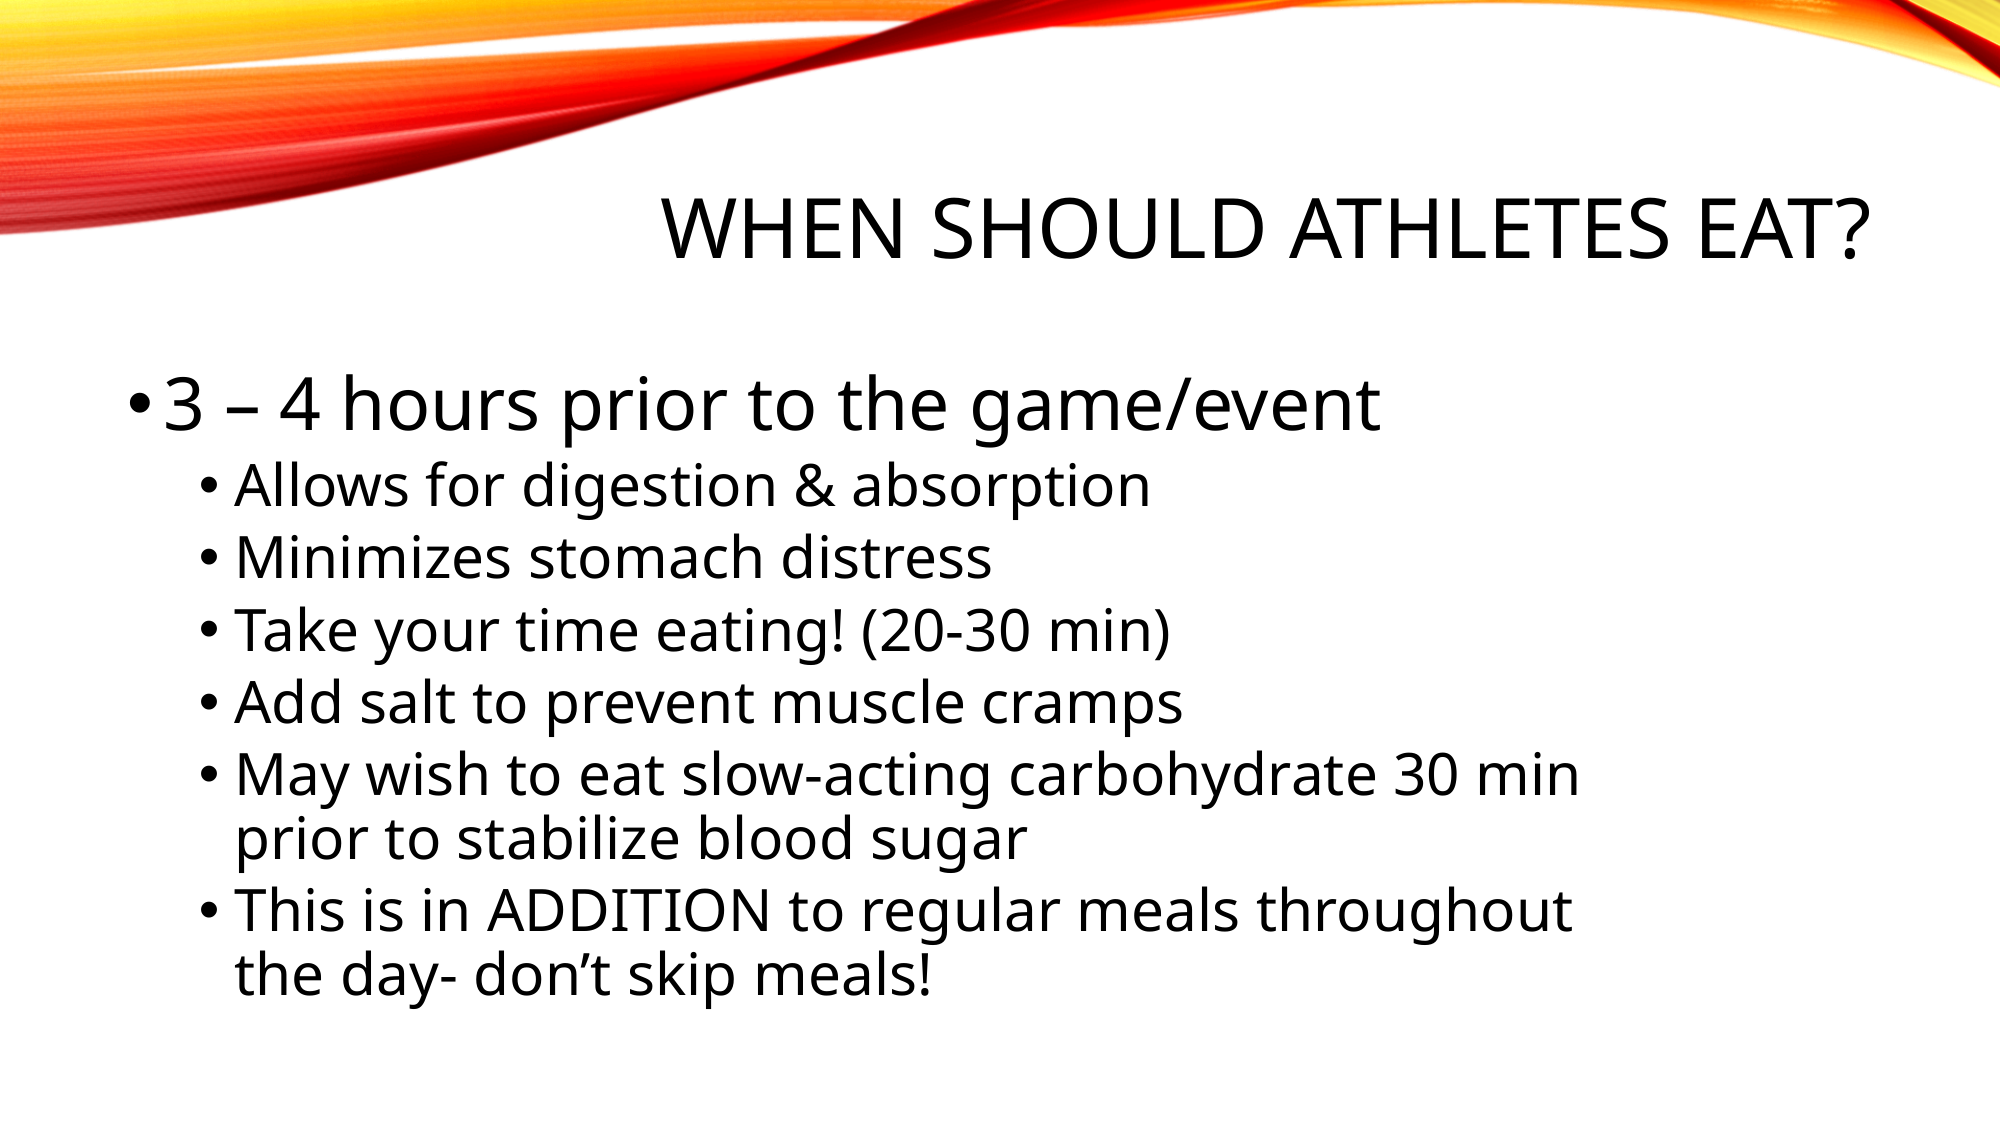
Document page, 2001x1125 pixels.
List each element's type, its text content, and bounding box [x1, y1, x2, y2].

picture [0, 0, 2000, 237]
title When Should Athletes eat? [474, 125, 1888, 338]
list 3 – 4 hours prior to the game/event Allows for digestion & absorption Minimizes stomach distress Take your time eating! (20-30 min) Add salt to prevent muscle cramps May wish to eat slow-acting carbohydrate 30 min prior to stabilize blood sugar This is in ADDITION to regular meals throughout the day- don’t skip meals! [112, 360, 1604, 1021]
